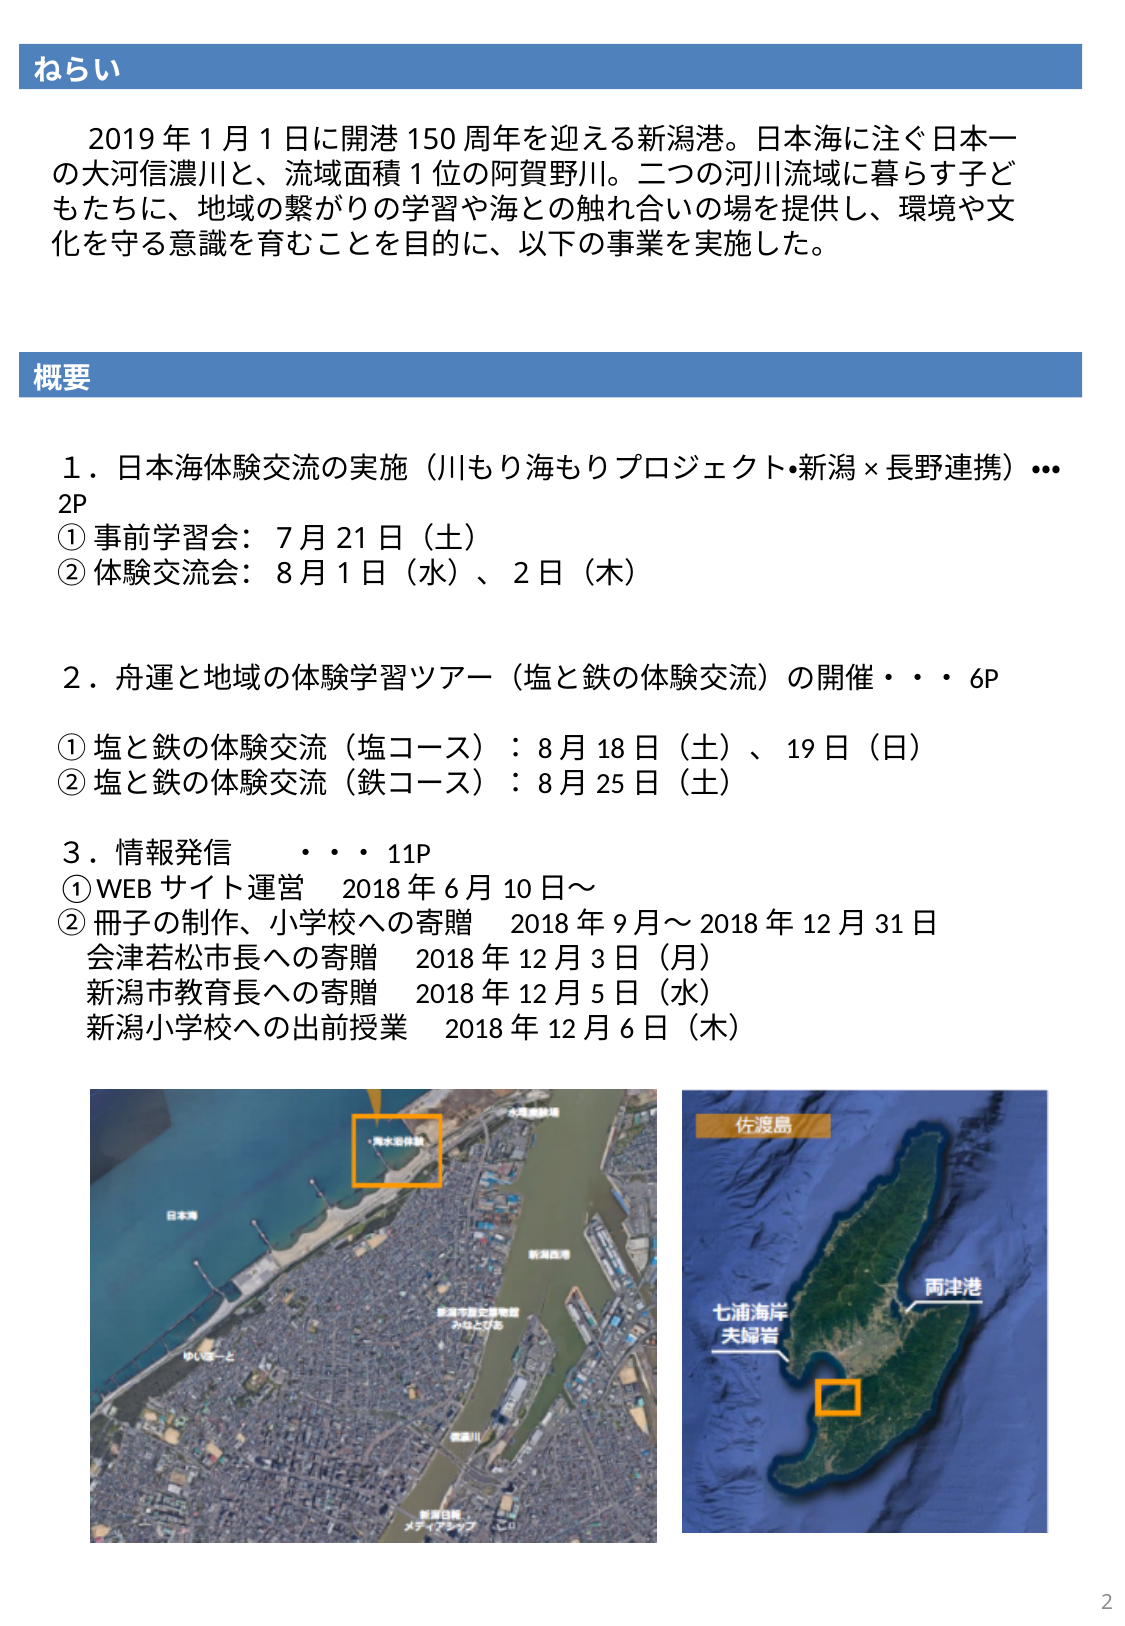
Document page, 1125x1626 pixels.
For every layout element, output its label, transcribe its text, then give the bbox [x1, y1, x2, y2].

text_box 概要 [19, 352, 1083, 398]
text_box ねらい [19, 43, 1083, 90]
slide_number 1 [865, 1579, 1125, 1625]
text_box １．日本海体験交流の実施（川もり海もりプロジェクト・新潟×長野連携）・・・2P ①事前学習会：7月21日（土） ②体験交流会：8月1日（水）、2日（木） ２．舟運と地域の体験学習ツアー（塩と鉄の体験交流）の開催・・・6P ①塩と鉄の体験交流（塩コース）：8月18日（土）、19日（日） ②塩と鉄の体験交流（鉄コース）：8月25日（土） ３．情報発信 ・・・11P ①WEBサイト運営 2018年6月10日～ ②冊子の制作、小学校への寄贈 2018年9月～2018年12月31日 会津若松市長への寄贈 2018年12月3日（月） 新潟市教育長への寄贈 2018年12月5日（水） 新潟小学校への出前授業 2018年12月6日（木） [42, 442, 1083, 1052]
text_box 2019年1月1日に開港150周年を迎える新潟港。日本海に注ぐ日本一の大河信濃川と、流域面積1位の阿賀野川。二つの河川流域に暮らす子どもたちに、地域の繋がりの学習や海との触れ合いの場を提供し、環境や文化を守る意識を育むことを目的に、以下の事業を実施した。 [19, 112, 1049, 303]
picture [89, 1089, 658, 1543]
picture [681, 1089, 1049, 1533]
